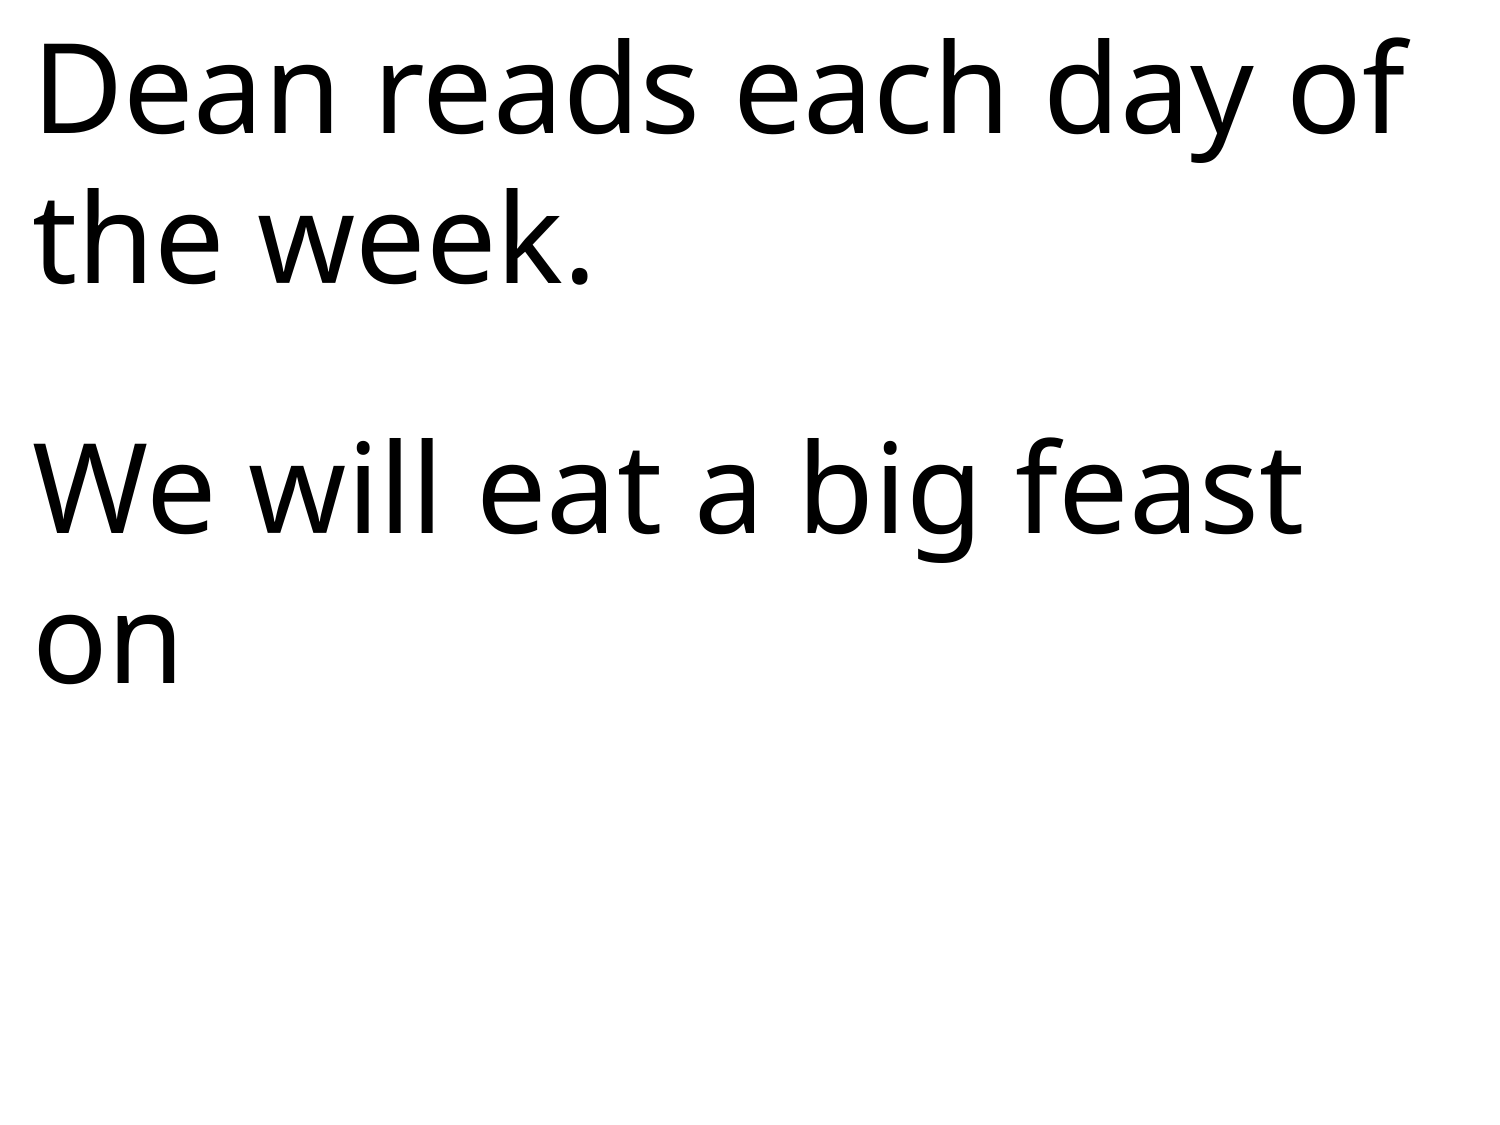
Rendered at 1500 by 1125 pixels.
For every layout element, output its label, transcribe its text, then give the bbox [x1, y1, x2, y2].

text_box Dean reads each day of the week. We will eat a big feast on [17, 1, 1489, 716]
